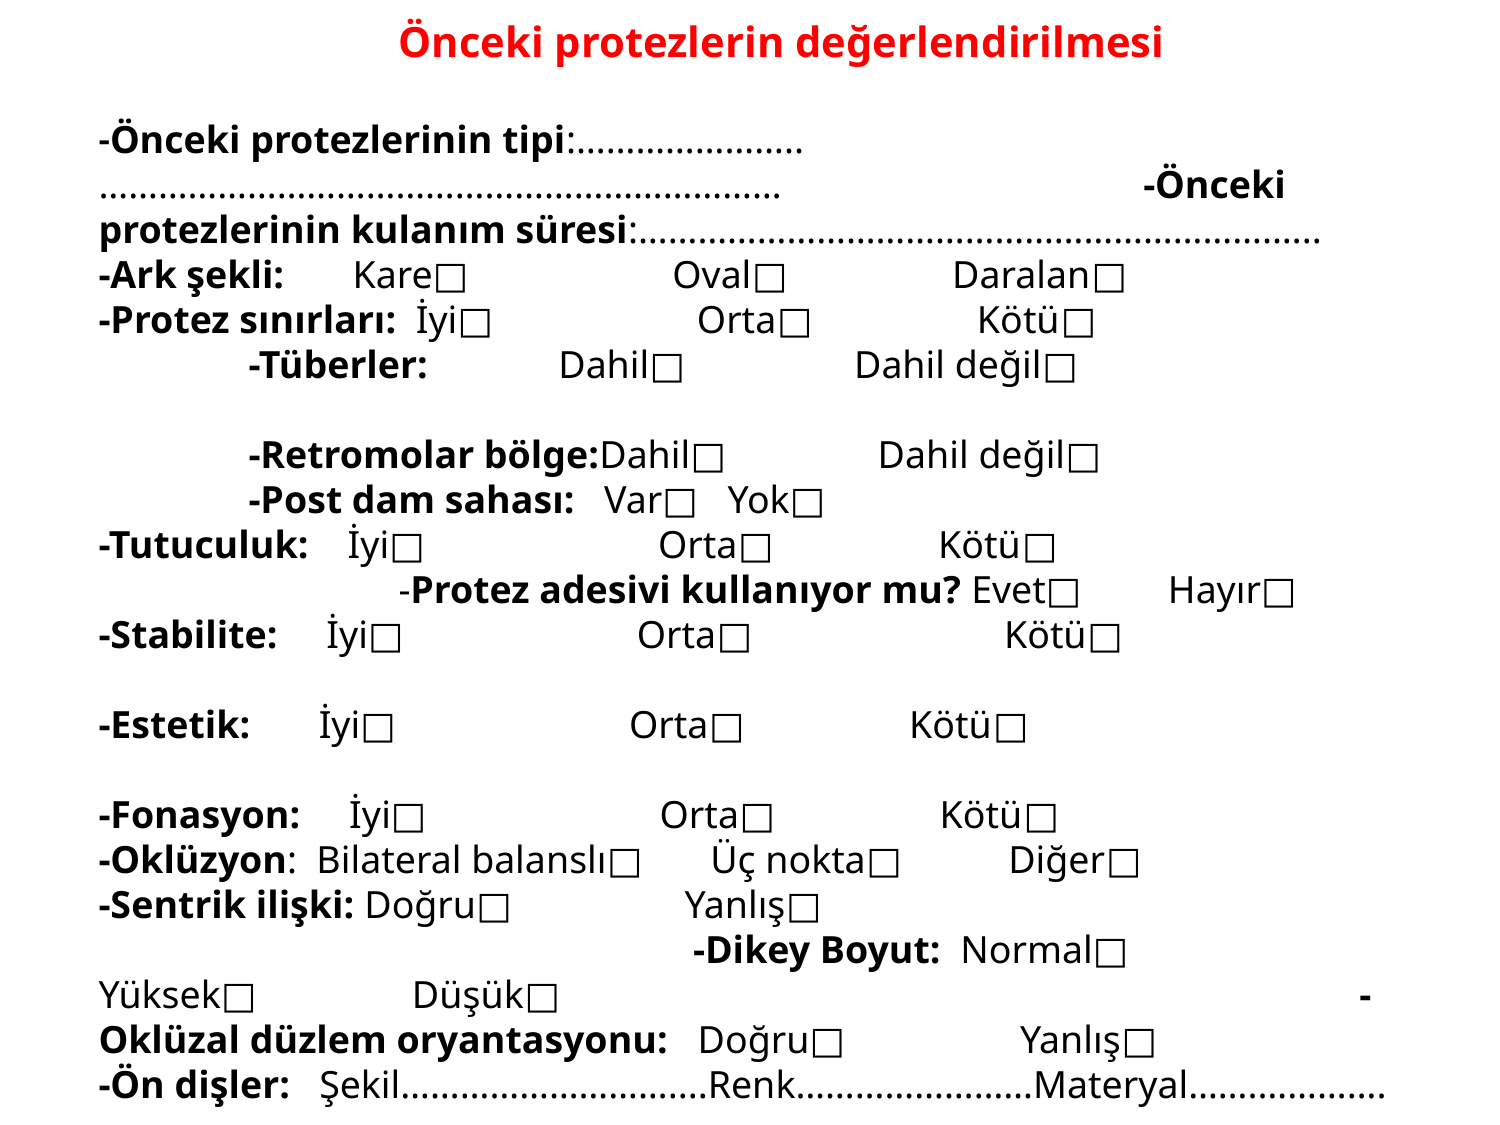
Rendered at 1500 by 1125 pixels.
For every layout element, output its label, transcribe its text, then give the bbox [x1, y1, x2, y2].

text_box Önceki protezlerin değerlendirilmesi -Önceki protezlerinin tipi:…………………..…………………………………………………………… -Önceki protezlerinin kulanım süresi:……………………………………………………….….. -Ark şekli: Kare□ Oval□ Daralan□ -Protez sınırları: İyi□ Orta□ Kötü□ -Tüberler: Dahil□ Dahil değil□ -Retromolar bölge:Dahil□ Dahil değil□ -Post dam sahası: Var□ Yok□ -Tutuculuk: İyi□ Orta□ Kötü□ -Protez adesivi kullanıyor mu? Evet□ Hayır□ -Stabilite: İyi□ Orta□ Kötü□ -Estetik: İyi□ Orta□ Kötü□ -Fonasyon: İyi□ Orta□ Kötü□ -Oklüzyon: Bilateral balanslı□ Üç nokta□ Diğer□ -Sentrik ilişki: Doğru□ Yanlış□ -Dikey Boyut: Normal□ Yüksek□ Düşük□ -Oklüzal düzlem oryantasyonu: Doğru□ Yanlış□ -Ön dişler: Şekil………………………....Renk……………………Materyal…….…………. -Arka dişler: Şekil………………………....Renk……………………Materyal……………….. -Protez kırıkları: Üst□ Alt□ -Kırık varsa: Ön grupta temas var□ Ön grupta temas yok□ -Protezlerini gece çıkarıyor mu? Evet□ Hayır□ [83, 8, 1420, 1125]
